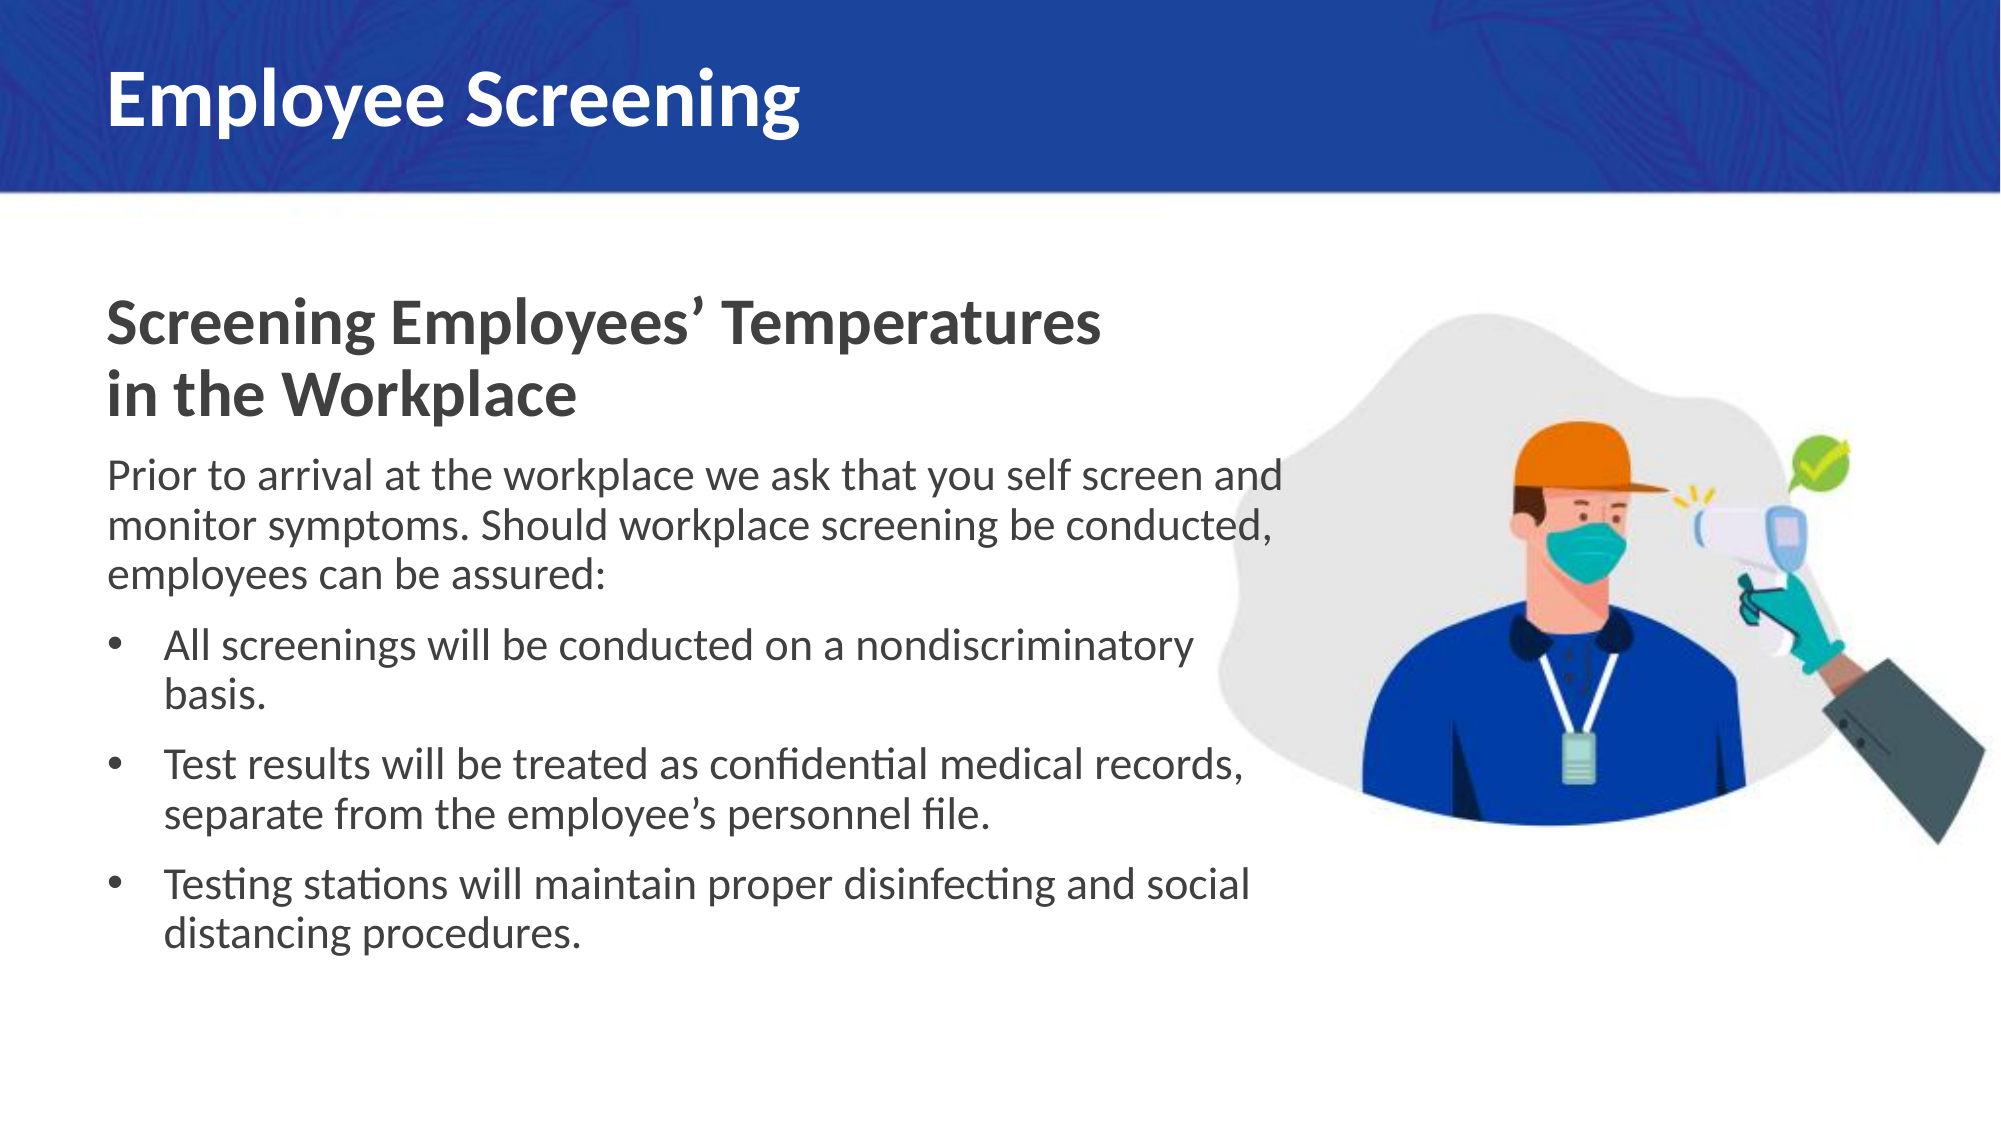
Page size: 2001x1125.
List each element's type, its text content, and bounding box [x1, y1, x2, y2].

list Screening Employees’ Temperatures in the Workplace [92, 279, 1166, 365]
list Prior to arrival at the workplace we ask that you self screen and monitor symptoms. Should workplace screening be conducted, employees can be assured: All screenings will be conducted on a nondiscriminatory basis. Test results will be treated as confidential medical records, separate from the employee’s personnel file. Testing stations will maintain proper disinfecting and social distancing procedures. [92, 443, 1301, 1052]
title Employee Screening [92, 47, 1818, 150]
picture [0, 0, 2001, 1125]
